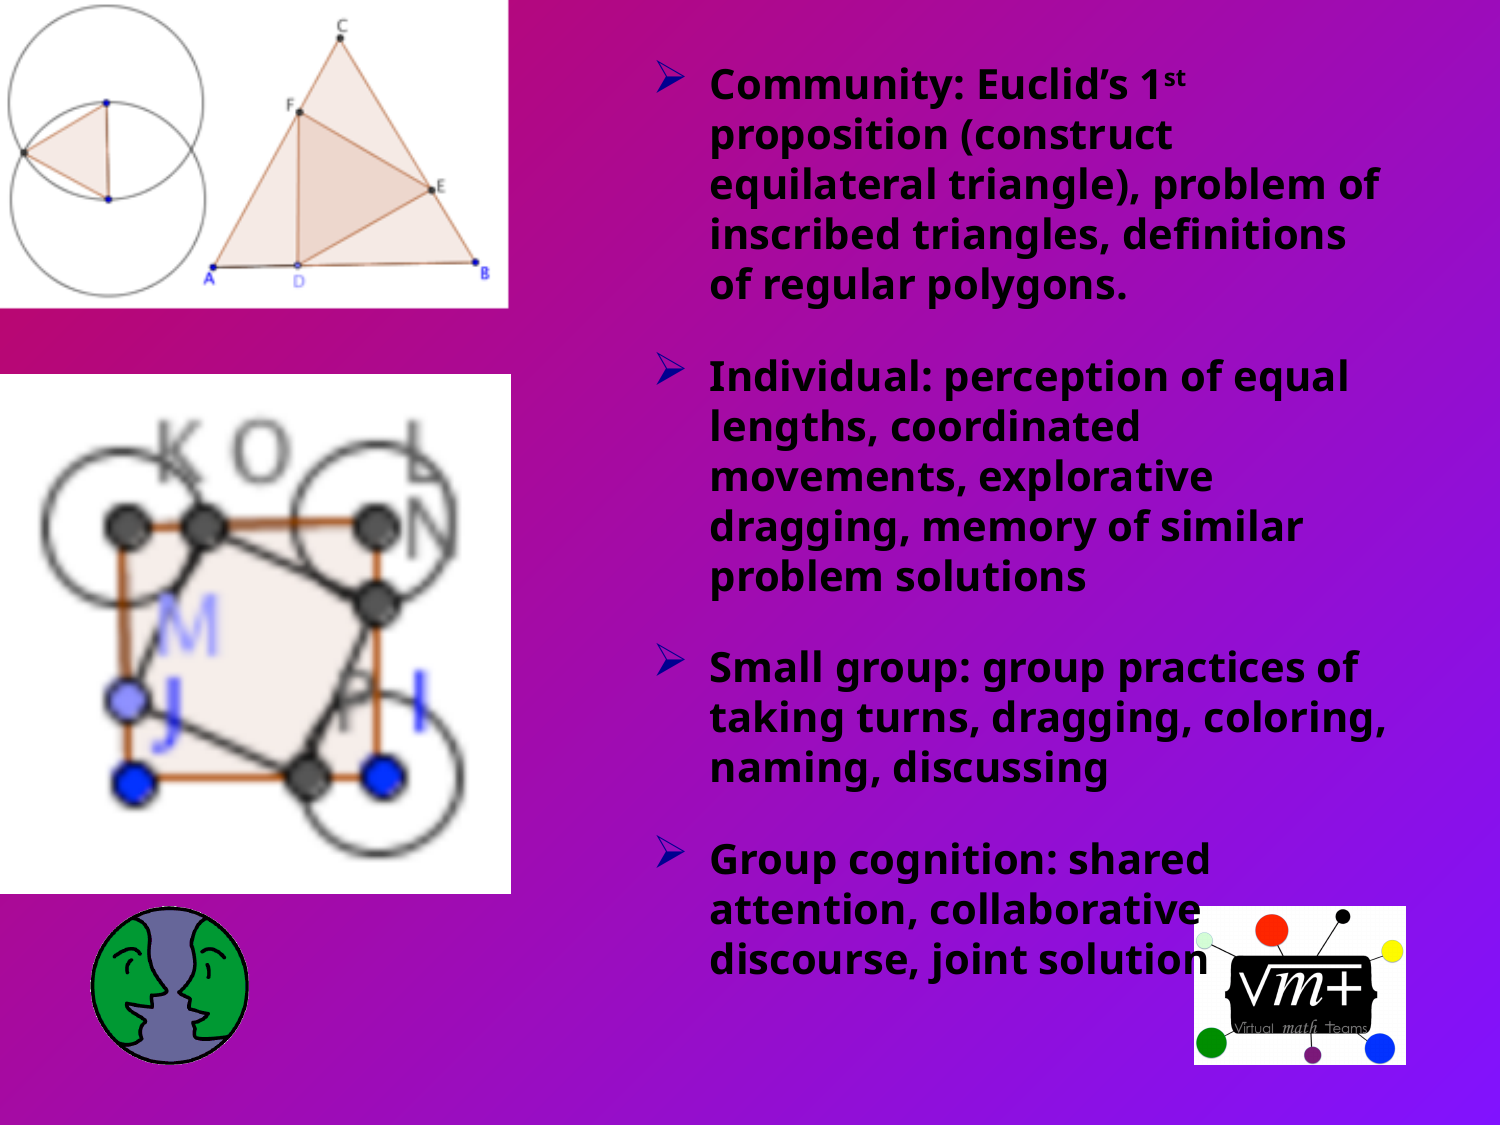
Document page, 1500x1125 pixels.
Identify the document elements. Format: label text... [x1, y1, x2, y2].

picture [0, 374, 511, 894]
list Community: Euclid’s 1st proposition (construct equilateral triangle), problem of inscribed triangles, definitions of regular polygons. Individual: perception of equal lengths, coordinated movements, explorative dragging, memory of similar problem solutions Small group: group practices of taking turns, dragging, coloring, naming, discussing Group cognition: shared attention, collaborative discourse, joint solution [637, 50, 1410, 899]
picture [90, 906, 249, 1065]
picture [0, 0, 511, 311]
picture [1194, 906, 1406, 1065]
